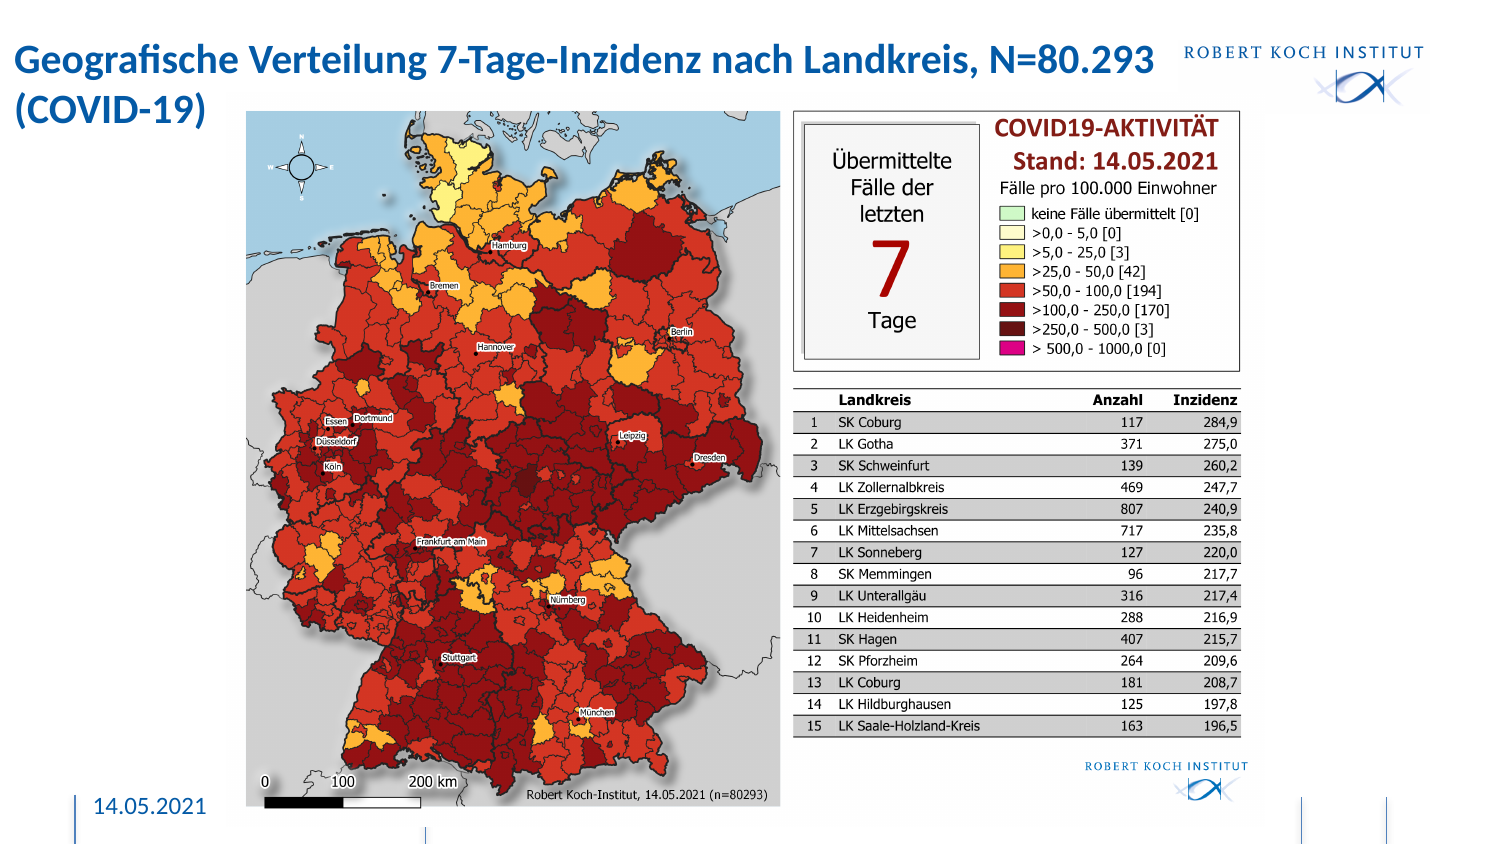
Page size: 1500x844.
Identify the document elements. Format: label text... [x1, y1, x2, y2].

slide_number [92, 782, 220, 827]
title Geografische Verteilung 7-Tage-Inzidenz nach Landkreis, N=80.293 (COVID-19) [14, 23, 1182, 141]
picture [225, 40, 1430, 828]
